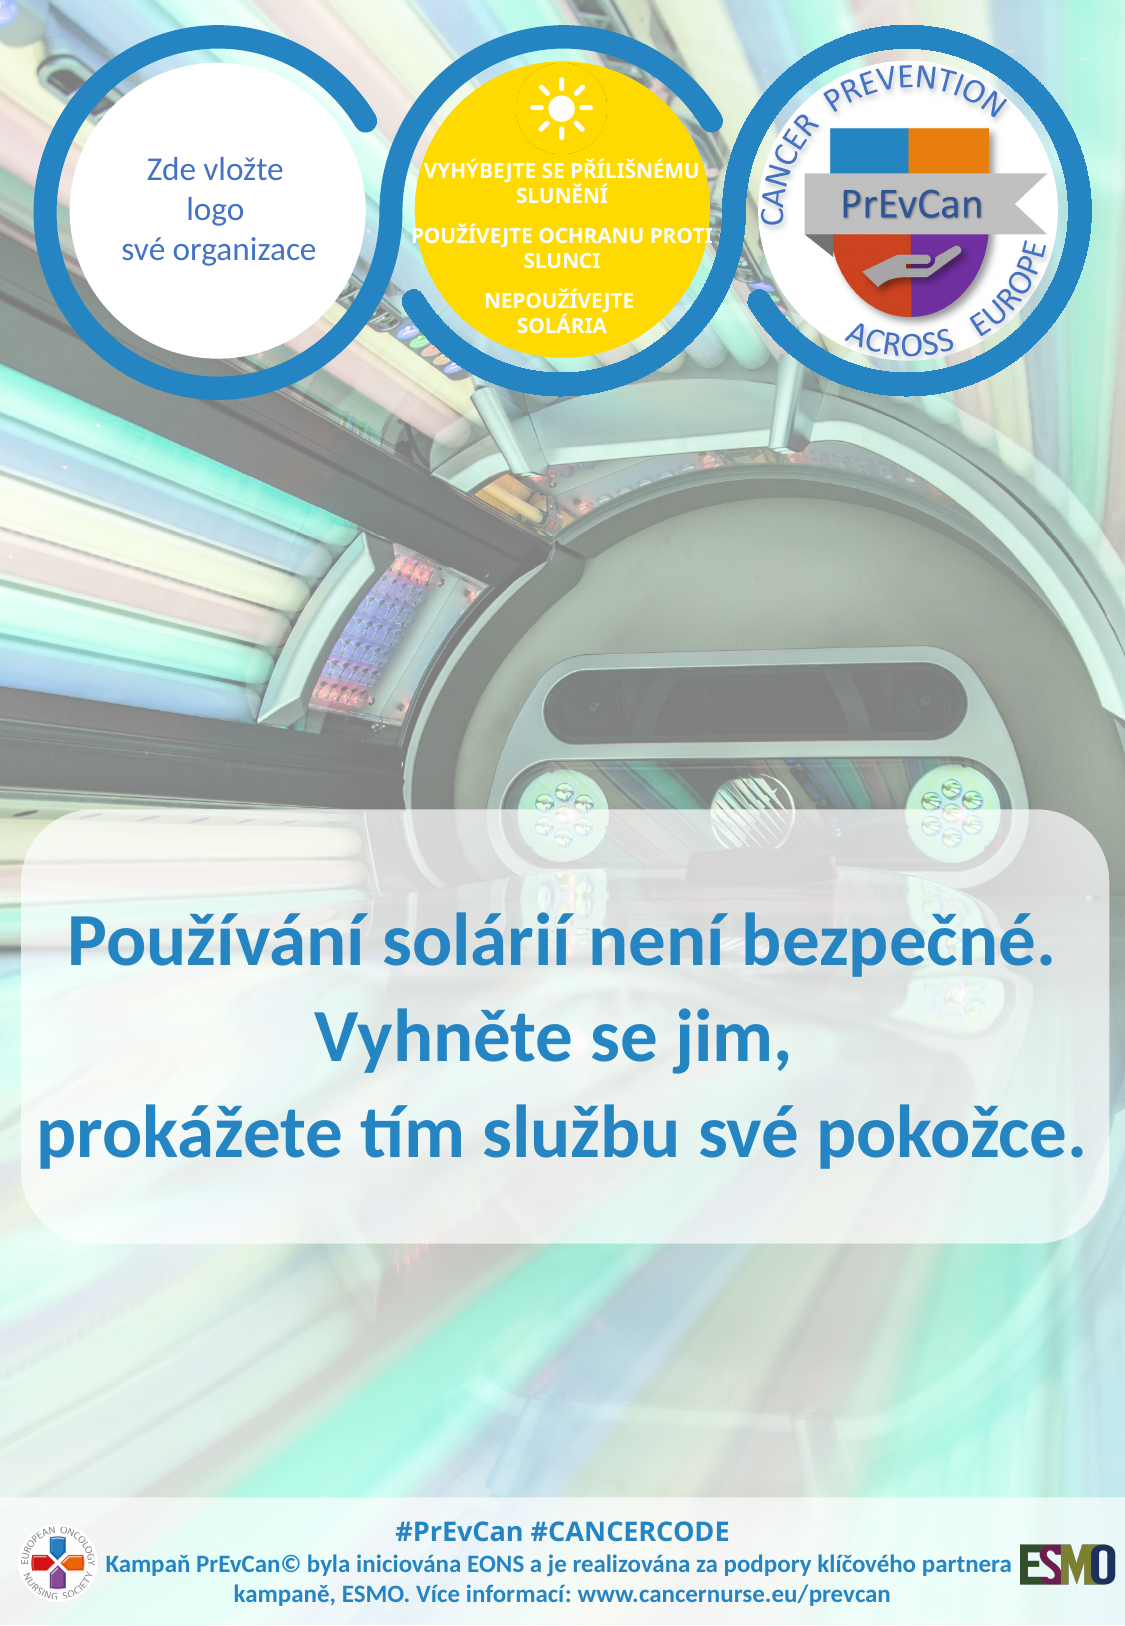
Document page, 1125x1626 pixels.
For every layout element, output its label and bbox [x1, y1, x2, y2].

text_box [0, 0, 1125, 1625]
